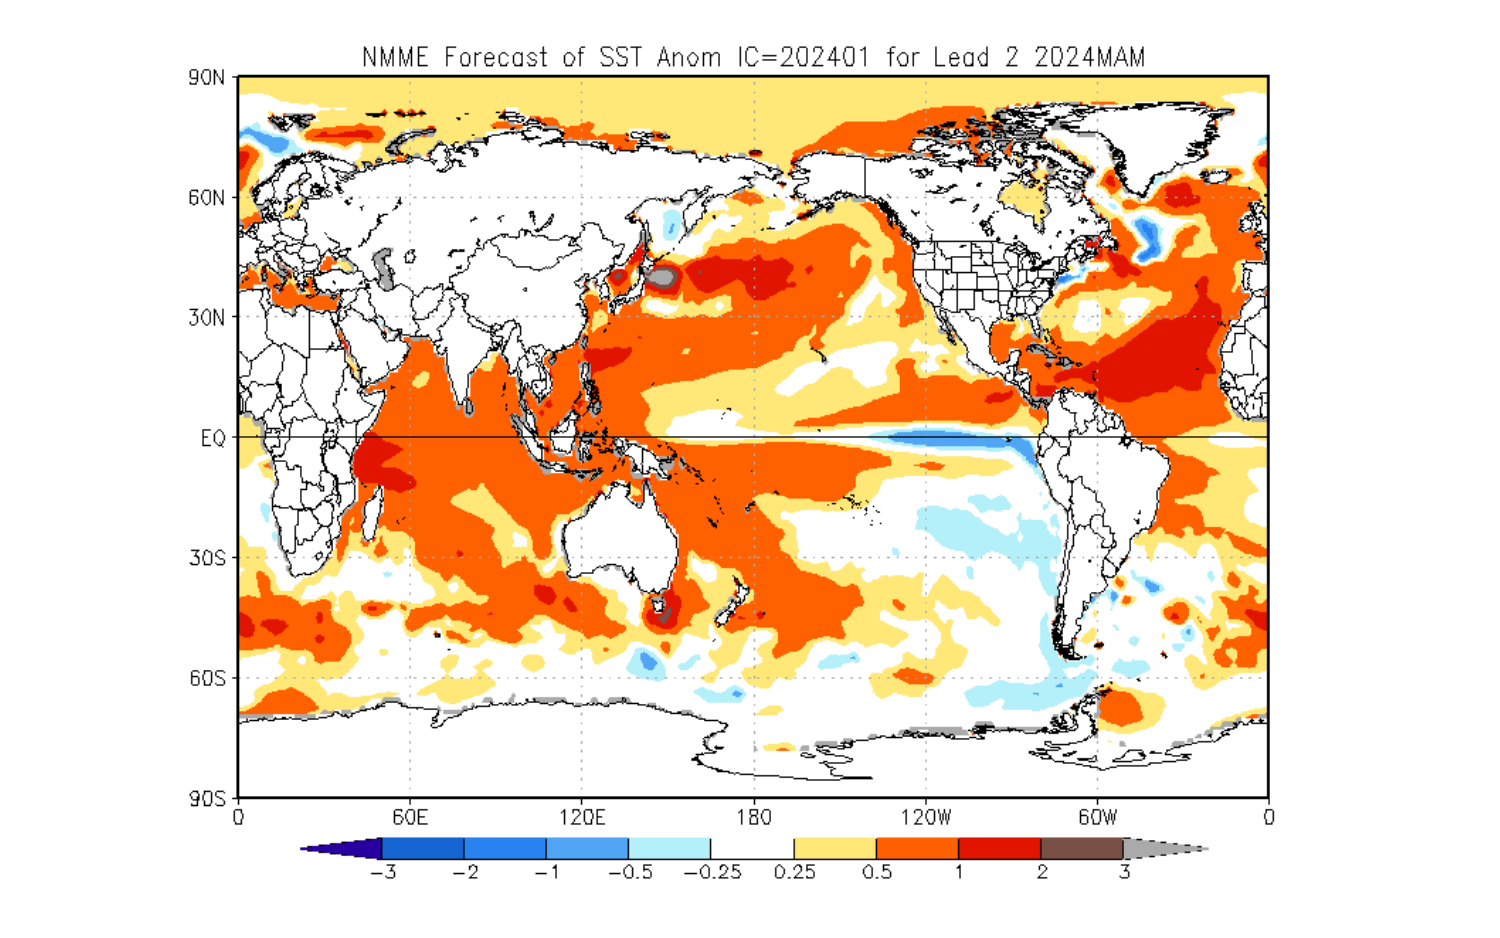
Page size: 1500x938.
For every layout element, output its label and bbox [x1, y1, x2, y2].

picture [187, 24, 1321, 901]
